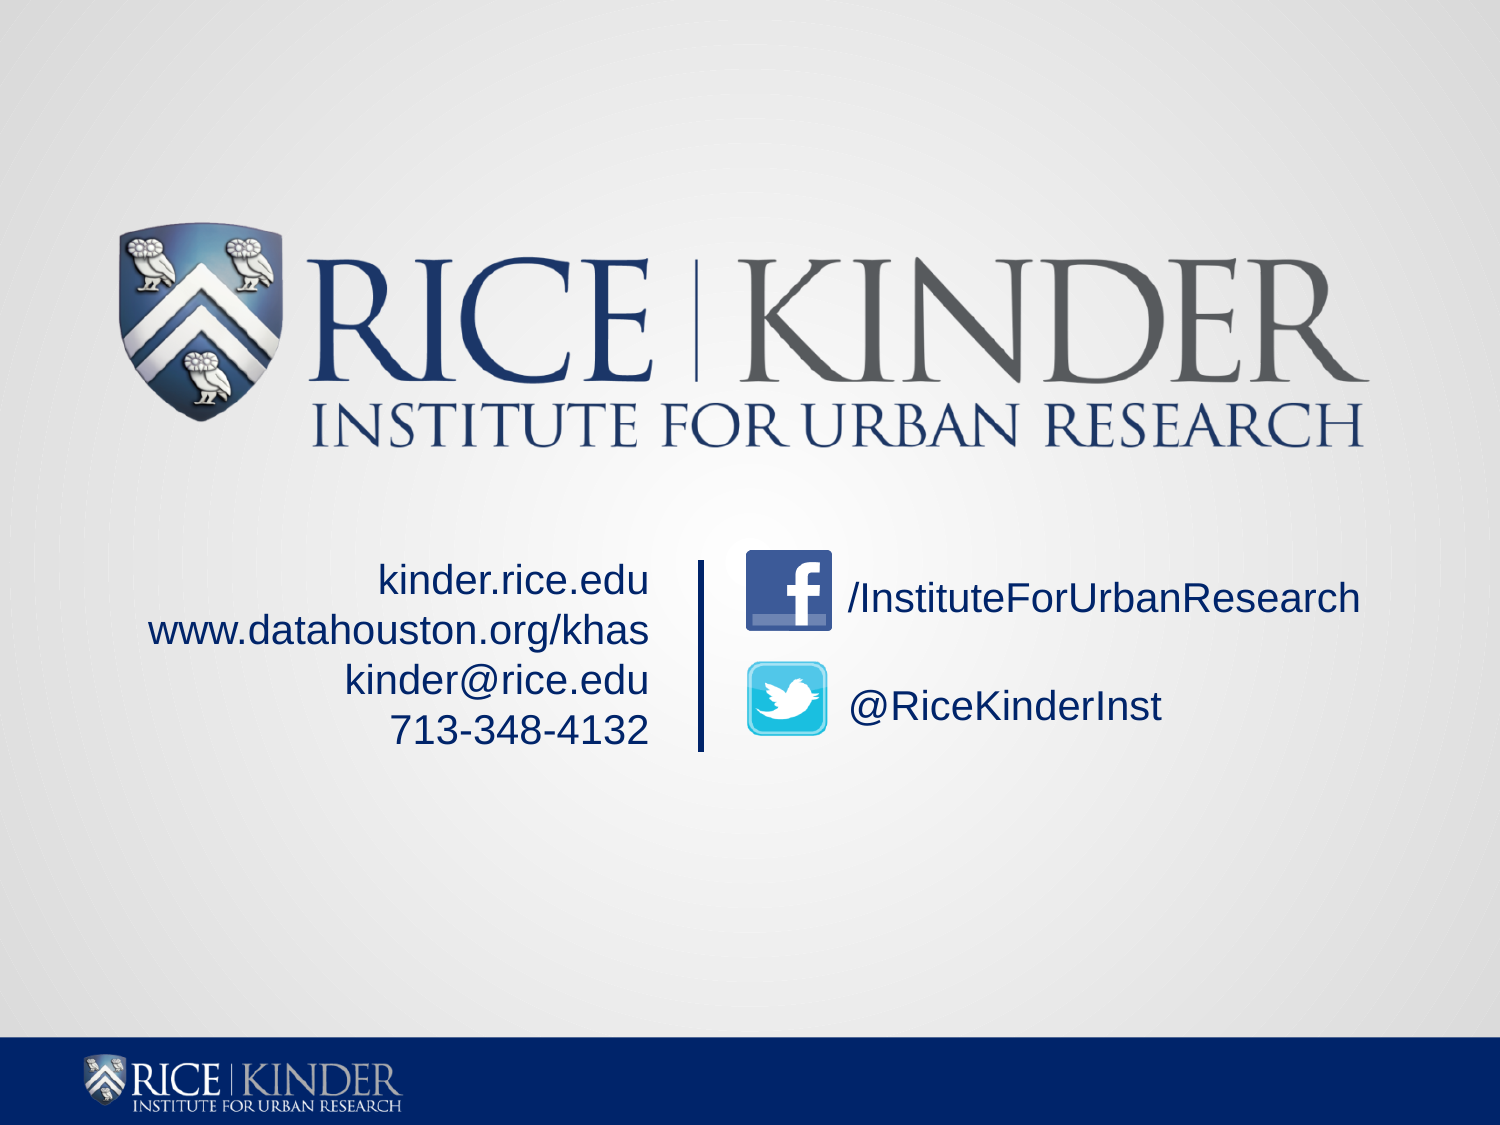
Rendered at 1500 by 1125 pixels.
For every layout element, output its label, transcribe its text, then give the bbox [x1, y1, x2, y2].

picture [80, 1051, 409, 1119]
text_box kinder.rice.edu www.datahouston.org/khas kinder@rice.edu 713-348-4132 [104, 535, 665, 822]
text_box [746, 550, 1378, 631]
picture [104, 210, 1394, 477]
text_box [741, 655, 1179, 740]
